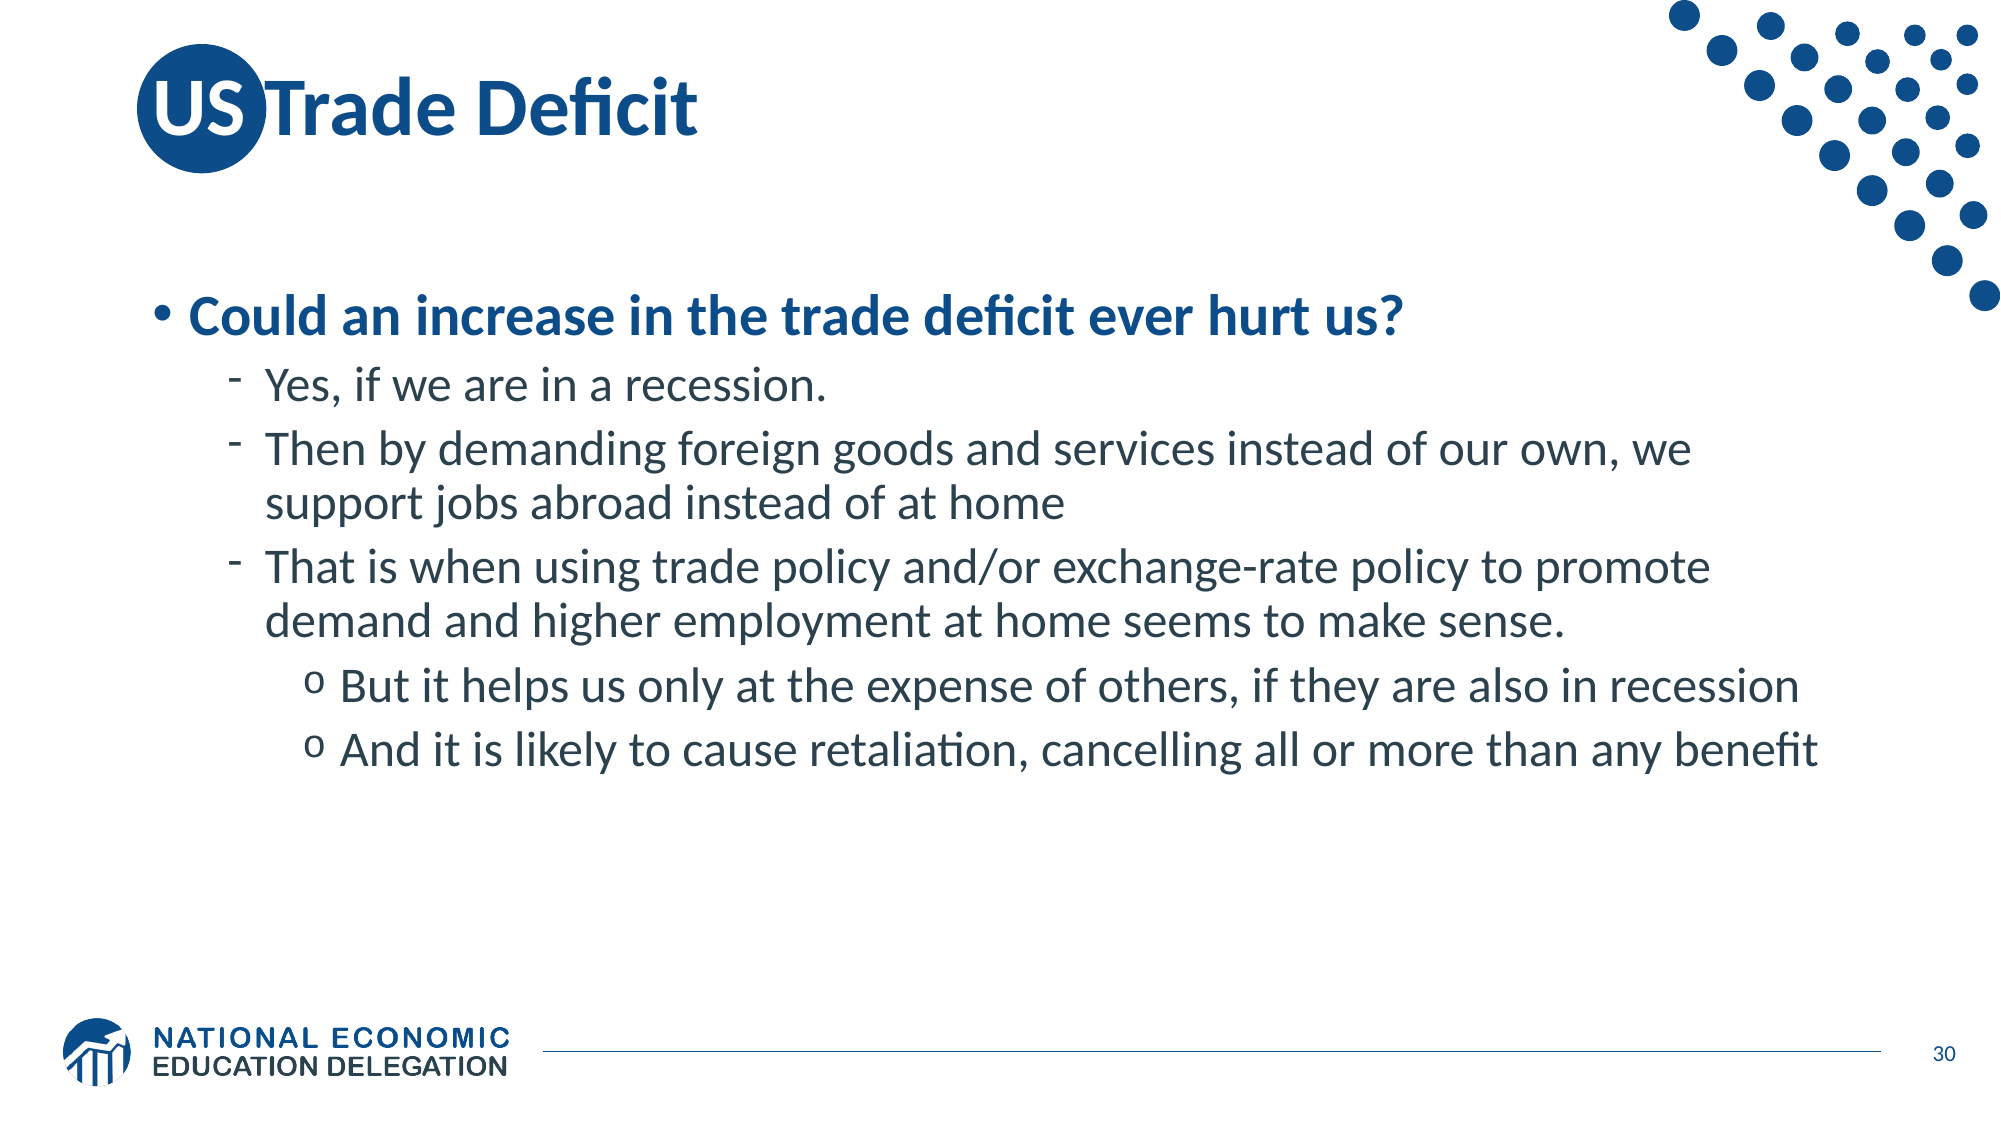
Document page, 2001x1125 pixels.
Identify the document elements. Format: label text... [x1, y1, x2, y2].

slide_number 30 [1521, 1022, 1972, 1082]
list Could an increase in the trade deficit ever hurt us? Yes, if we are in a recession. Then by demanding foreign goods and services instead of our own, we support jobs abroad instead of at home That is when using trade policy and/or exchange-rate policy to promote demand and higher employment at home seems to make sense. But it helps us only at the expense of others, if they are also in recession And it is likely to cause retaliation, cancelling all or more than any benefit [137, 257, 1863, 972]
picture [55, 1013, 520, 1091]
title US Trade Deficit [137, 0, 1863, 218]
